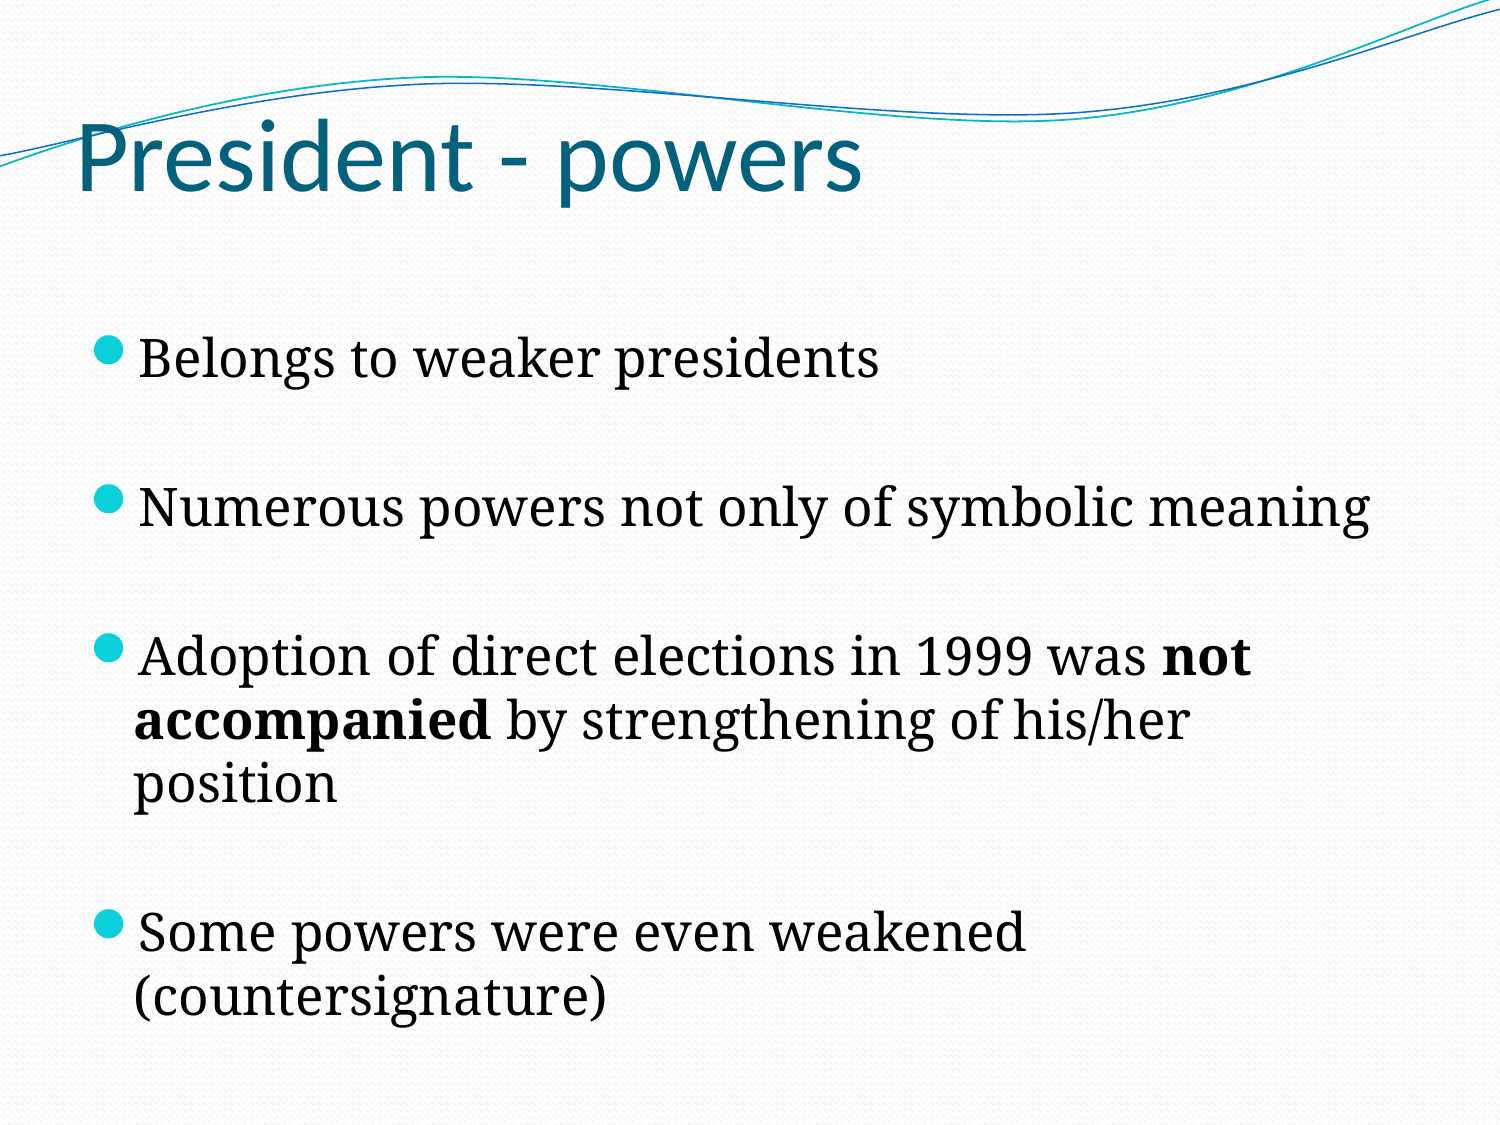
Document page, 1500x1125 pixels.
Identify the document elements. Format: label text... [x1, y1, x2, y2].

title President - powers [75, 24, 1425, 213]
list Belongs to weaker presidents Numerous powers not only of symbolic meaning Adoption of direct elections in 1999 was not accompanied by strengthening of his/her position Some powers were even weakened (countersignature) [75, 317, 1425, 1038]
